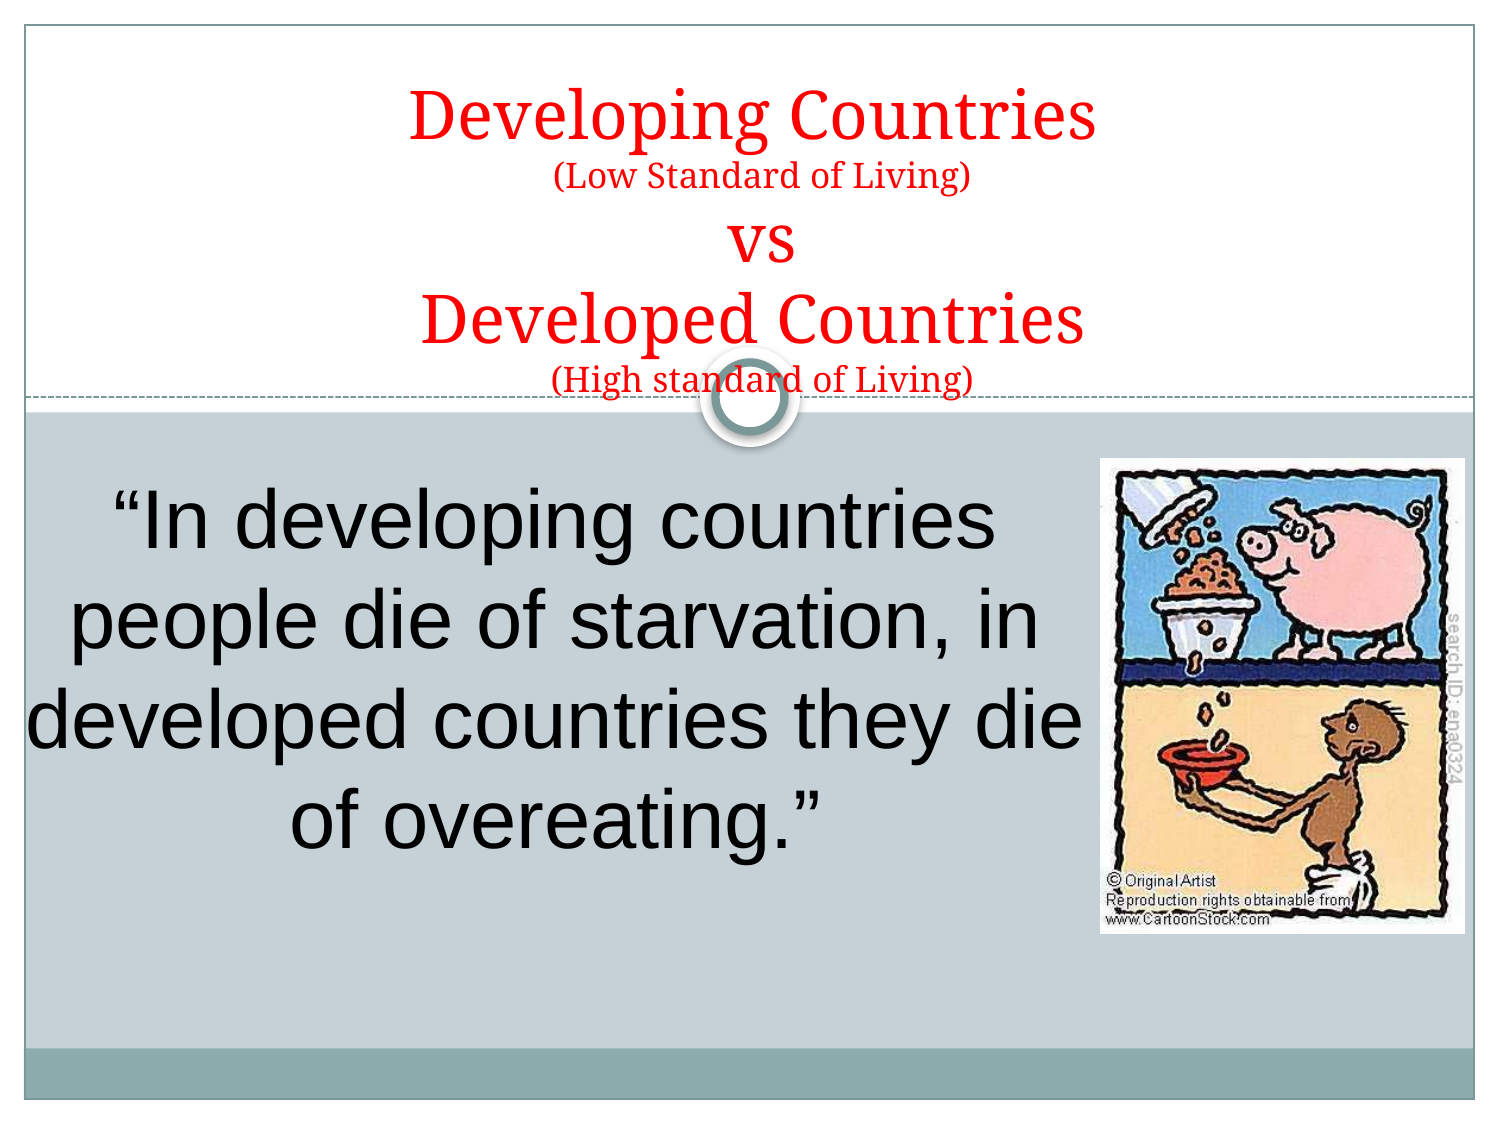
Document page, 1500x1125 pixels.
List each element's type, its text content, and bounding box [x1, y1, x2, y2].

title Developing Countries (Low Standard of Living) vs Developed Countries (High standard of Living) [125, 62, 1400, 407]
picture [1099, 458, 1465, 934]
text_box “In developing countries people die of starvation, in developed countries they die of overeating.” [0, 458, 1096, 873]
